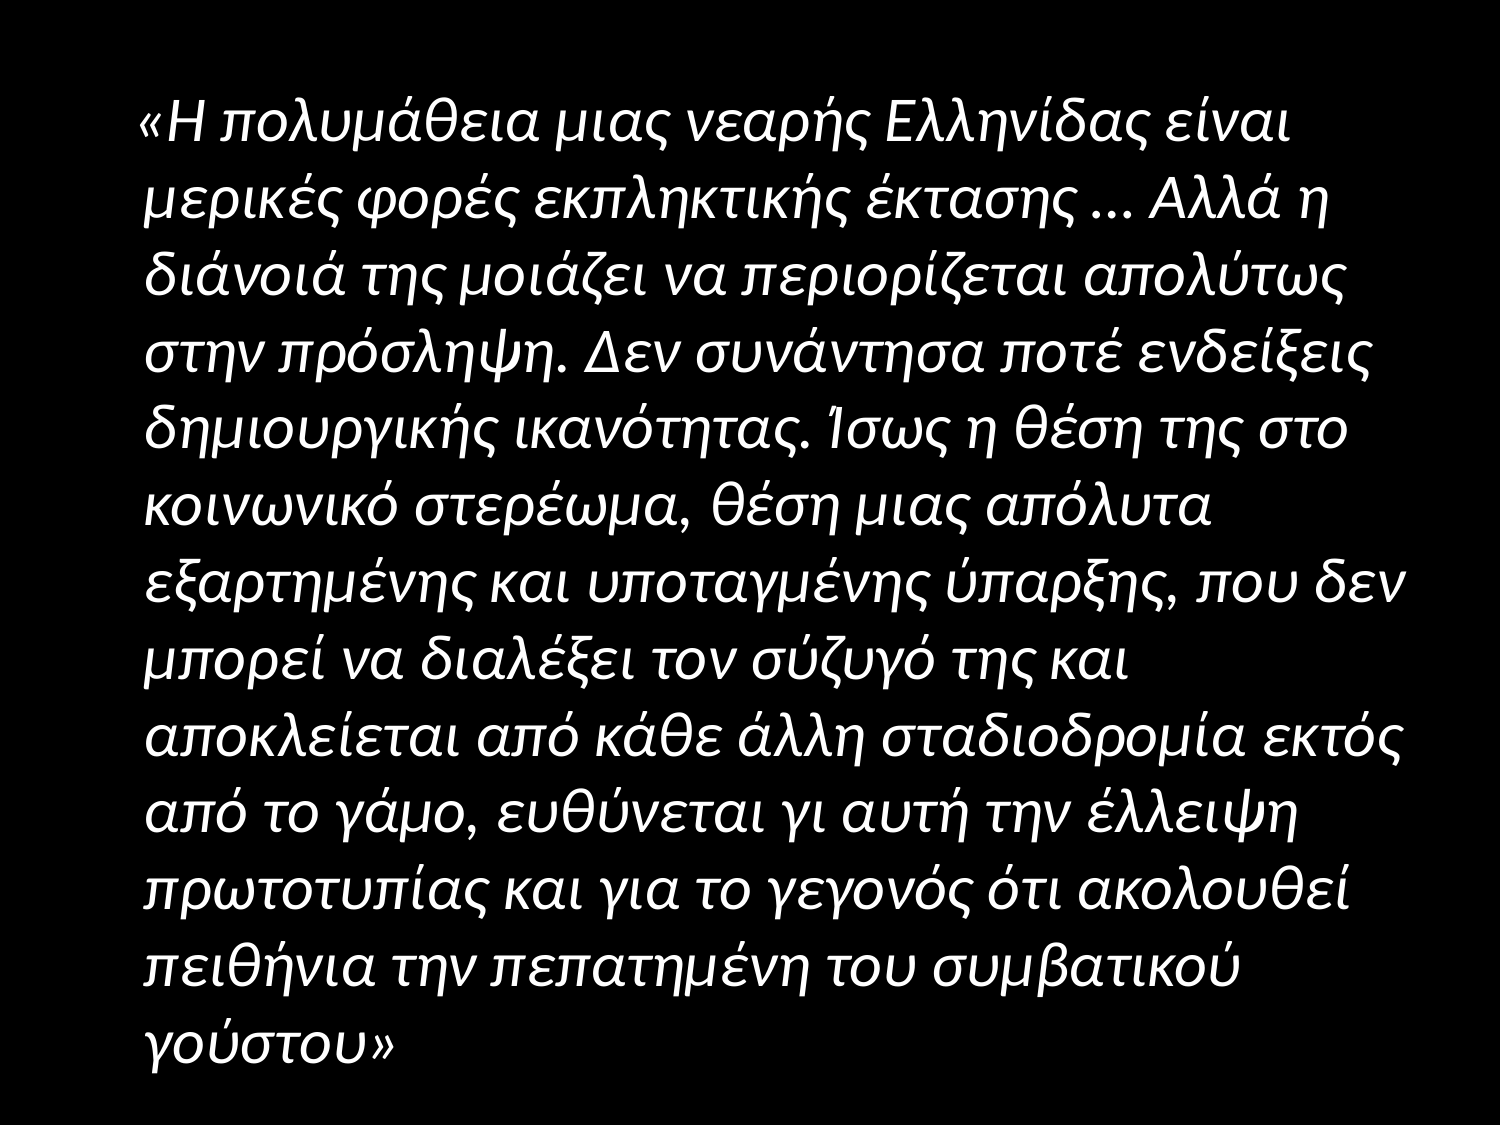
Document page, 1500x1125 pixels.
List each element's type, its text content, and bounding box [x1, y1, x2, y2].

list «Η πολυμάθεια μιας νεαρής Ελληνίδας είναι μερικές φορές εκπληκτικής έκτασης … Αλλά η διάνοιά της μοιάζει να περιορίζεται απολύτως στην πρόσληψη. Δεν συνάντησα ποτέ ενδείξεις δημιουργικής ικανότητας. Ίσως η θέση της στο κοινωνικό στερέωμα, θέση μιας απόλυτα εξαρτημένης και υποταγμένης ύπαρξης, που δεν μπορεί να διαλέξει τον σύζυγό της και αποκλείεται από κάθε άλλη σταδιοδρομία εκτός από το γάμο, ευθύνεται γι αυτή την έλλειψη πρωτοτυπίας και για το γεγονός ότι ακολουθεί πειθήνια την πεπατημένη του συμβατικού γούστου» [75, 70, 1425, 1090]
